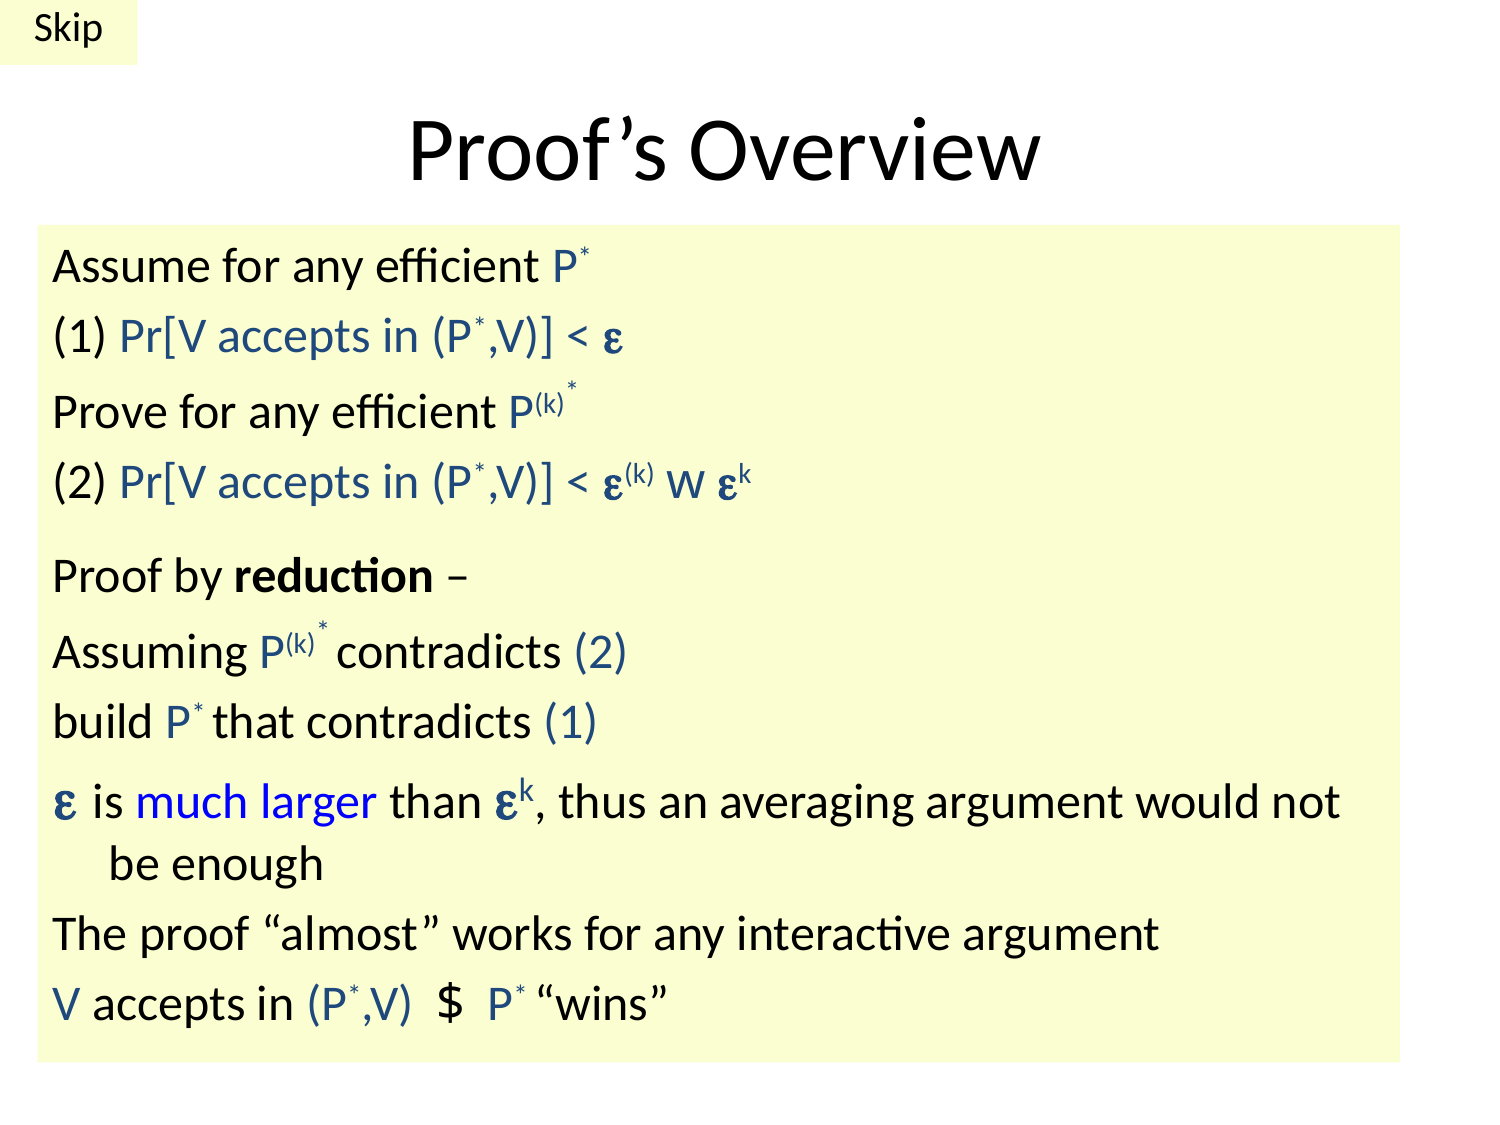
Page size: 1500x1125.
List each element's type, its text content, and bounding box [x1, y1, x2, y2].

list Assume for any efficient P* (1) Pr[V accepts in (P*,V)] <  Prove for any efficient P(k)* (2) Pr[V accepts in (P*,V)] < (k) w k Proof by reduction – Assuming P(k)* contradicts (2) build P* that contradicts (1)  is much larger than k, thus an averaging argument would not be enough The proof “almost” works for any interactive argument V accepts in (P*,V) $ P* “wins” [37, 224, 1400, 1063]
text_box Skip [0, 0, 138, 65]
title Proof’s Overview [0, 37, 1450, 250]
